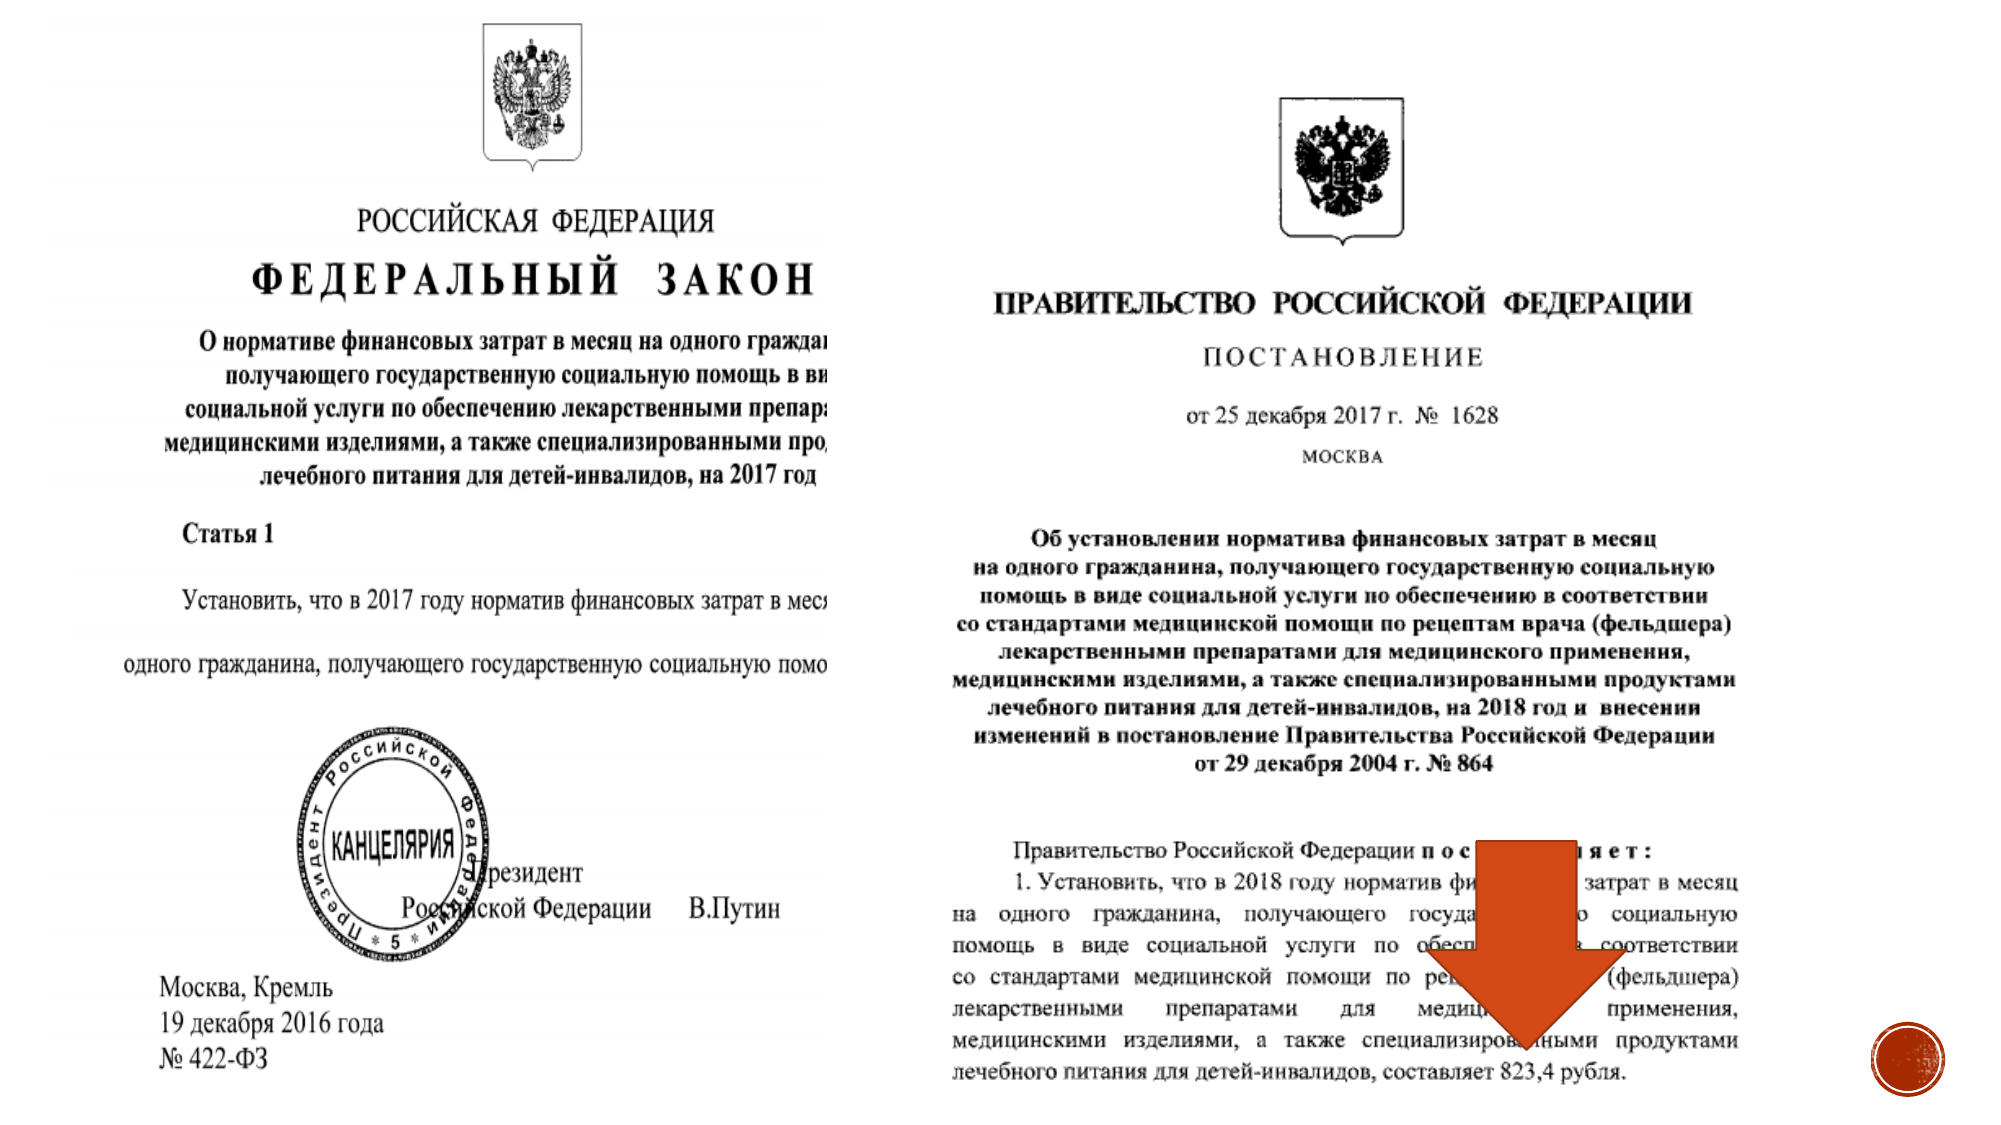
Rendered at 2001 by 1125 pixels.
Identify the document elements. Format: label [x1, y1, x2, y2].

picture [827, 13, 1871, 1093]
text_box [47, 17, 826, 1082]
